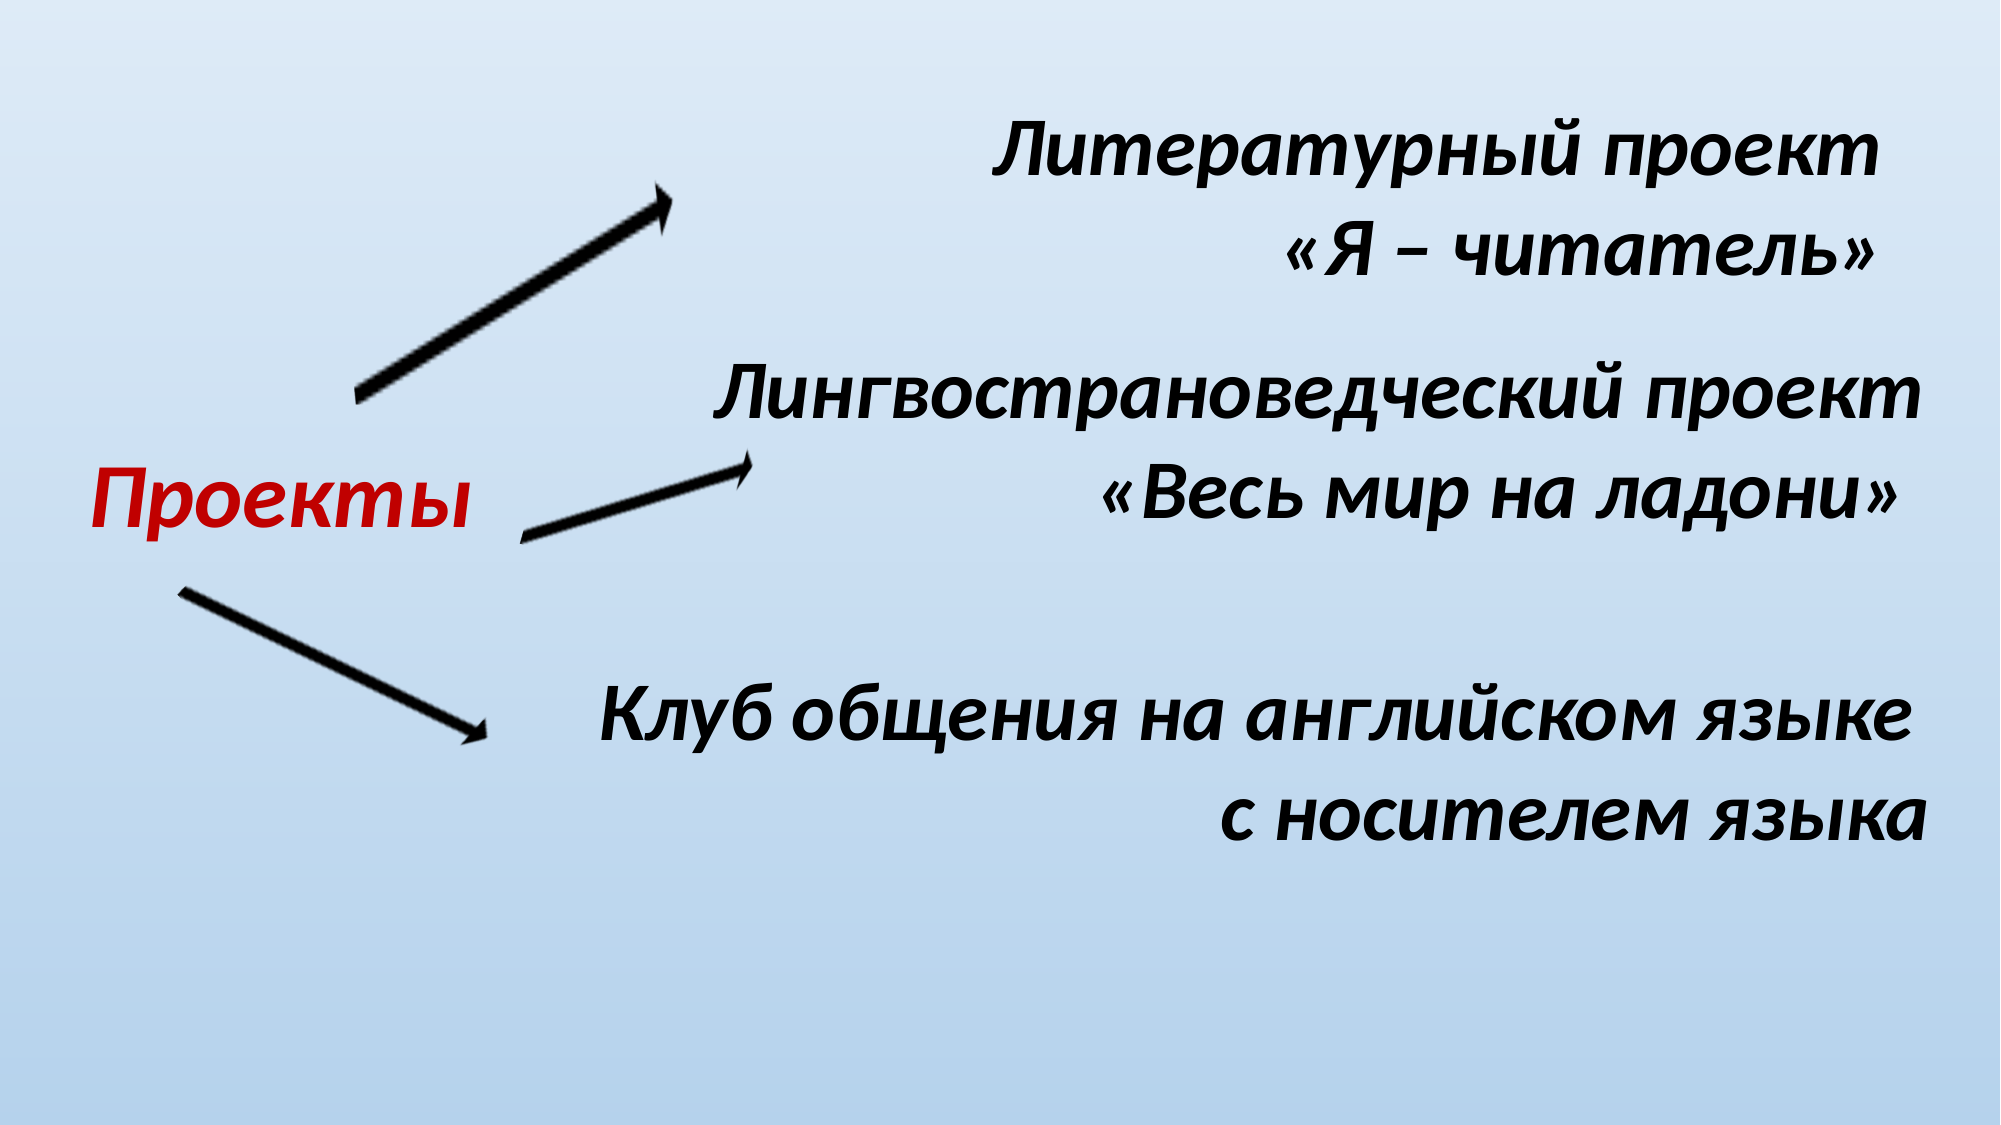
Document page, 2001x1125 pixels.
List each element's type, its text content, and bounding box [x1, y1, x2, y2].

text_box Клуб общения на английском языке с носителем языка [583, 649, 1949, 865]
picture [337, 144, 752, 602]
text_box Литературный проект «Я – читатель» [934, 84, 1899, 300]
title Проекты [73, 388, 1555, 607]
text_box Лингвострановедческий проект «Весь мир на ладони» [606, 327, 1941, 543]
picture [178, 484, 524, 833]
